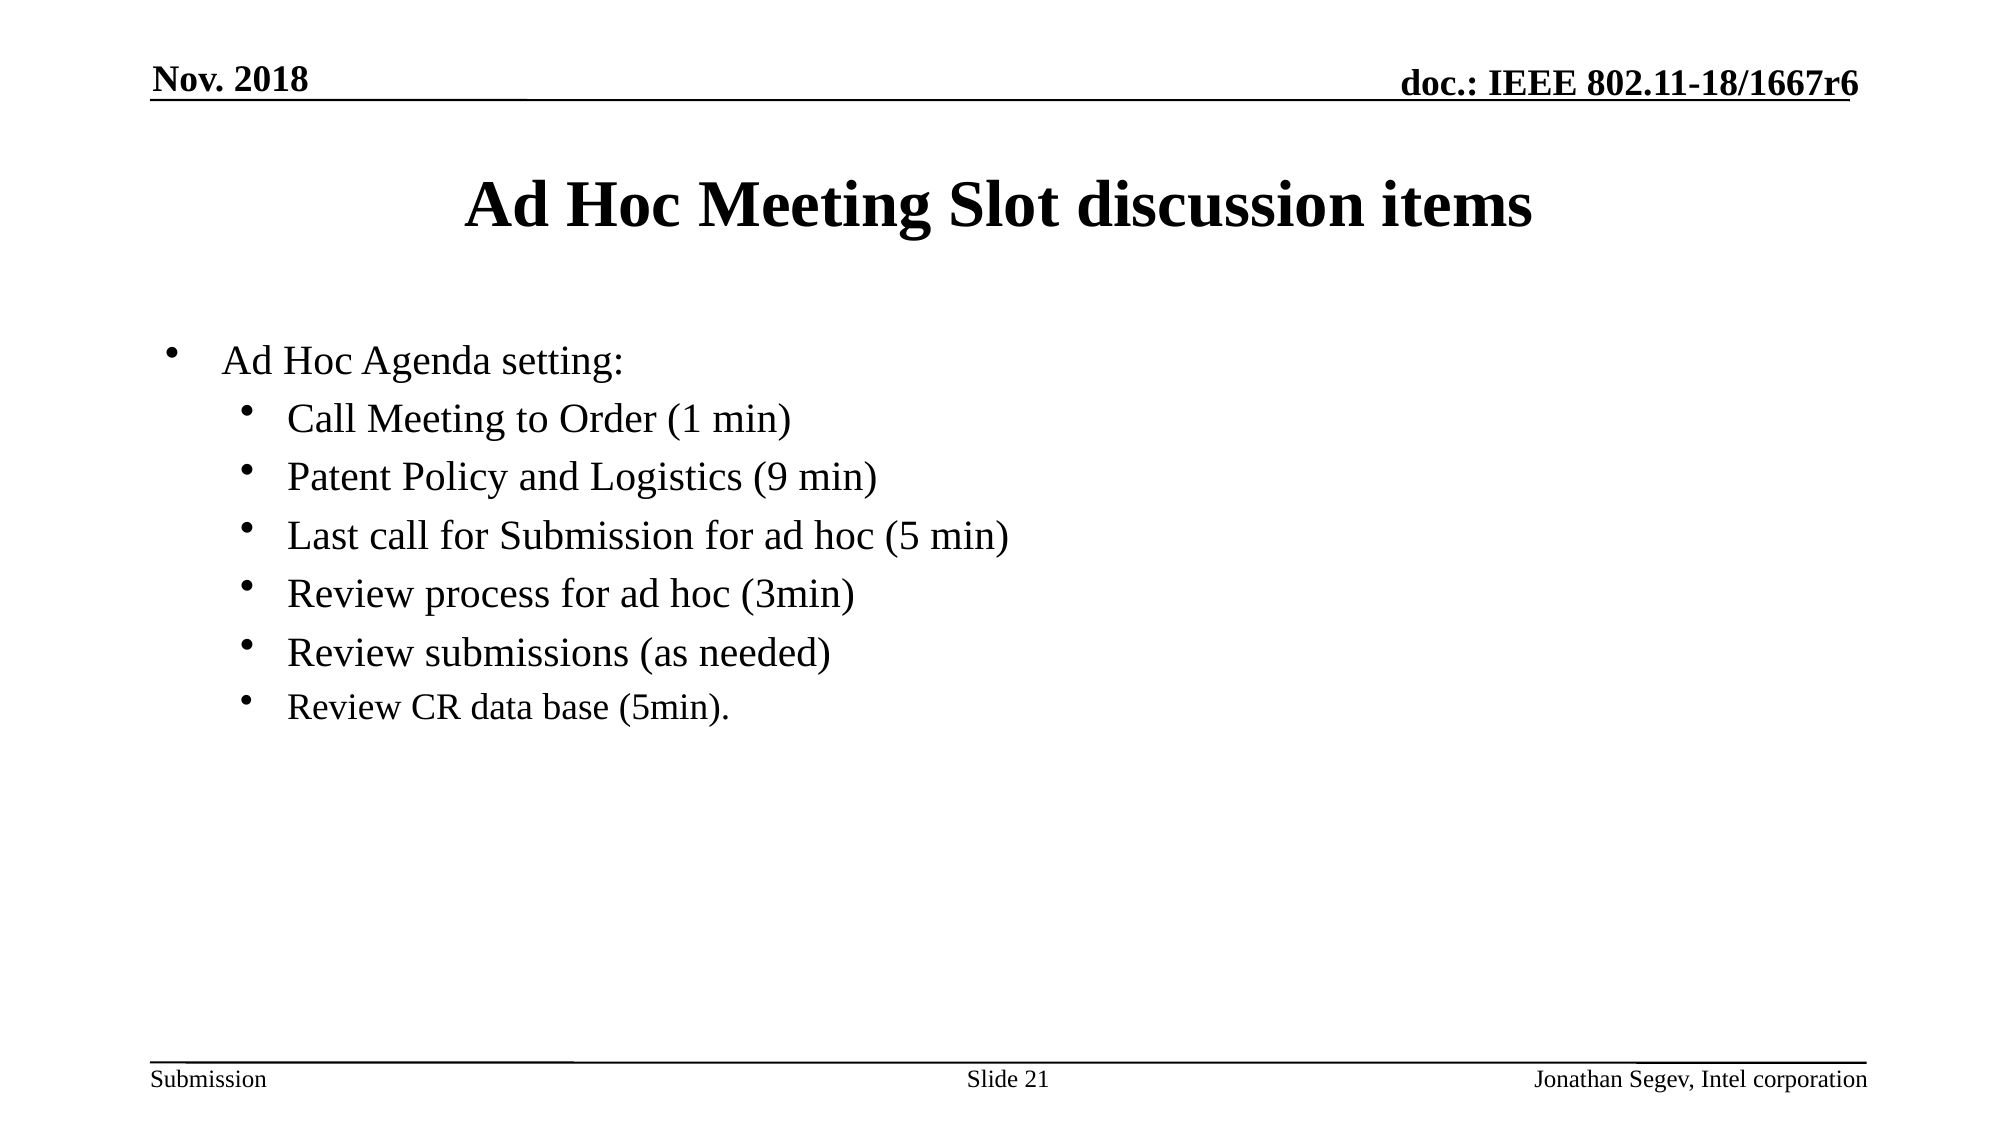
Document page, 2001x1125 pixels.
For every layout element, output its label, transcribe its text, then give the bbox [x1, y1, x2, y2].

title Ad Hoc Meeting Slot discussion items [149, 112, 1850, 288]
footer Jonathan Segev, Intel corporation [1171, 1061, 1869, 1093]
slide_number Slide 21 [950, 1061, 1067, 1123]
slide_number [152, 54, 563, 100]
list Ad Hoc Agenda setting: Call Meeting to Order (1 min) Patent Policy and Logistics (9 min) Last call for Submission for ad hoc (5 min) Review process for ad hoc (3min) Review submissions (as needed) Review CR data base (5min). [149, 324, 1850, 1000]
